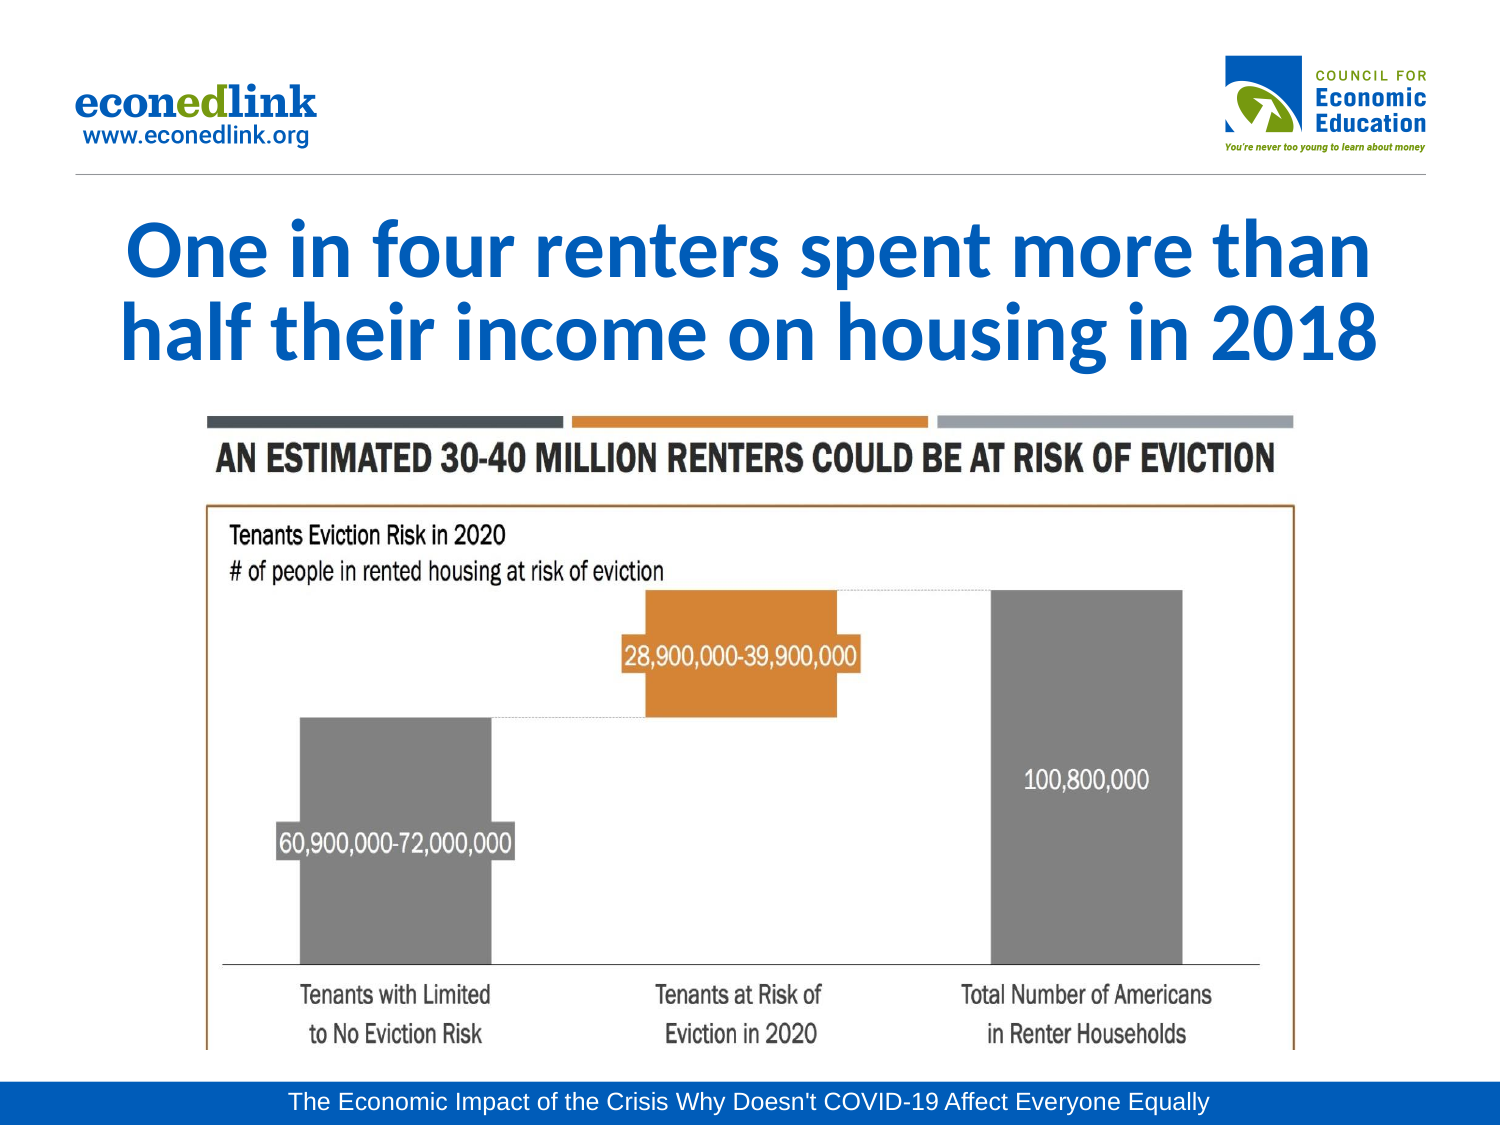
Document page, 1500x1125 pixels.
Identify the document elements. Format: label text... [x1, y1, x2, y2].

picture [0, 0, 1500, 1125]
title One in four renters spent more than half their income on housing in 2018 [74, 199, 1426, 388]
